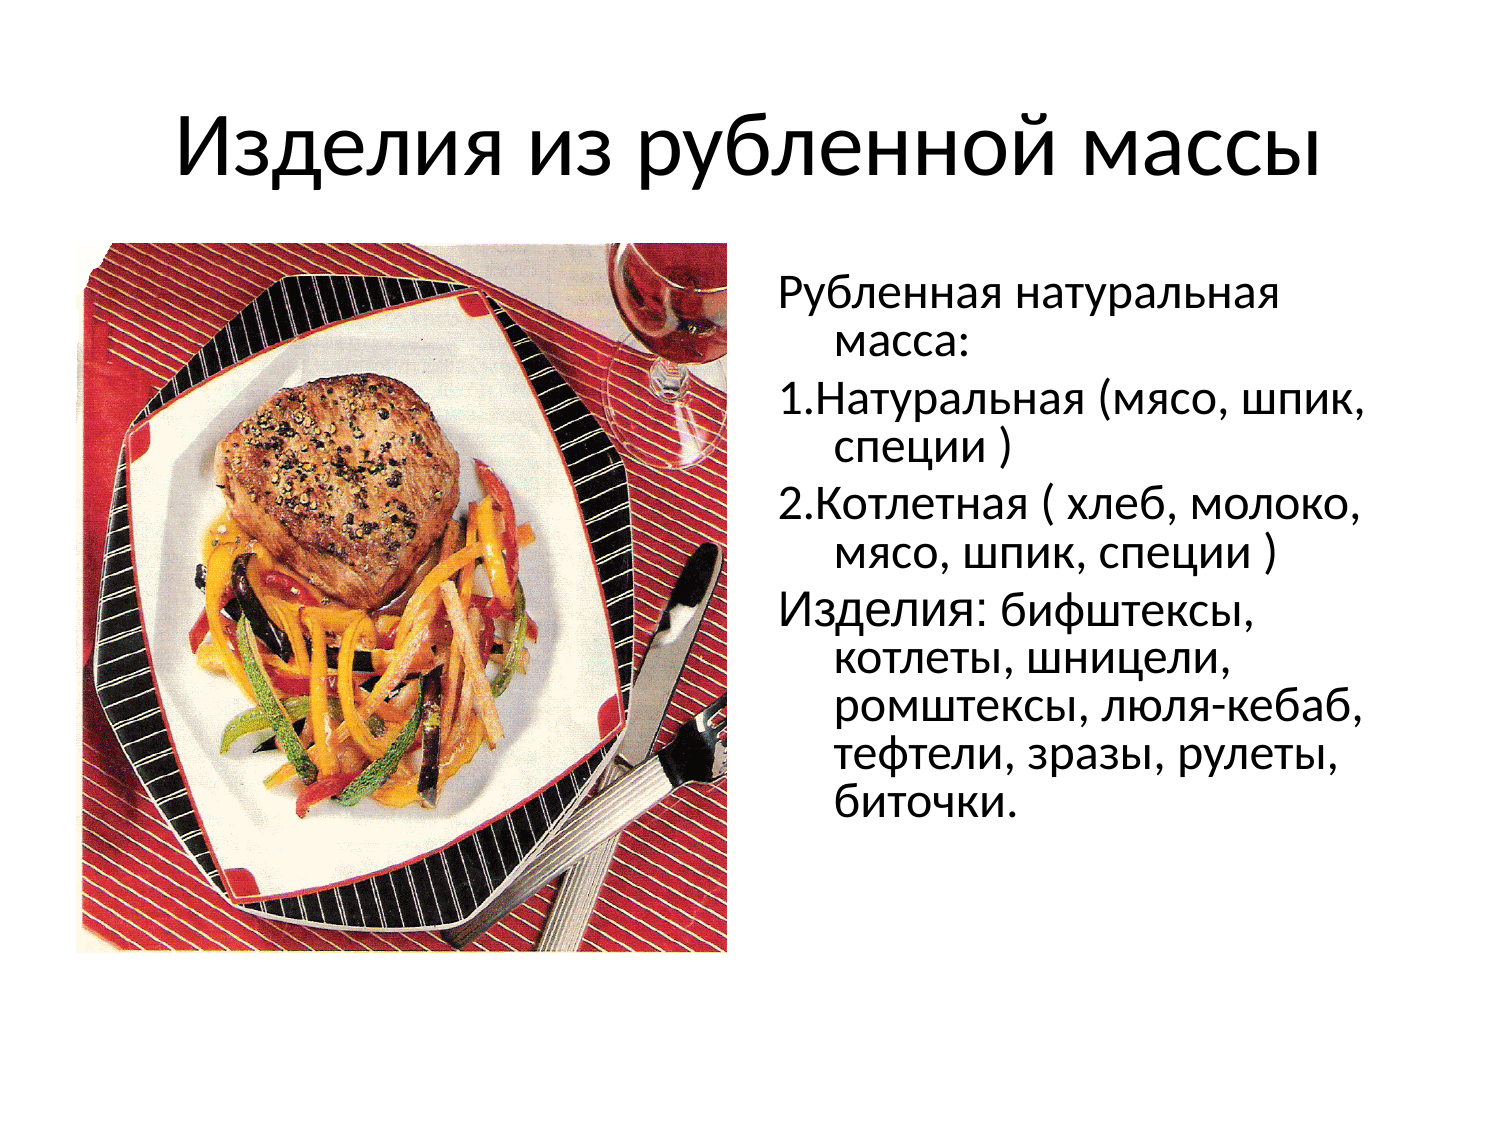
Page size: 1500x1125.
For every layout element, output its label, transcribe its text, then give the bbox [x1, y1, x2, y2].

list Рубленная натуральная масса: 1.Натуральная (мясо, шпик, специи ) 2.Котлетная ( хлеб, молоко, мясо, шпик, специи ) Изделия: бифштексы, котлеты, шницели, ромштексы, люля-кебаб, тефтели, зразы, рулеты, биточки. [762, 262, 1426, 1006]
picture [76, 243, 727, 953]
title Изделия из рубленной массы [74, 45, 1426, 233]
